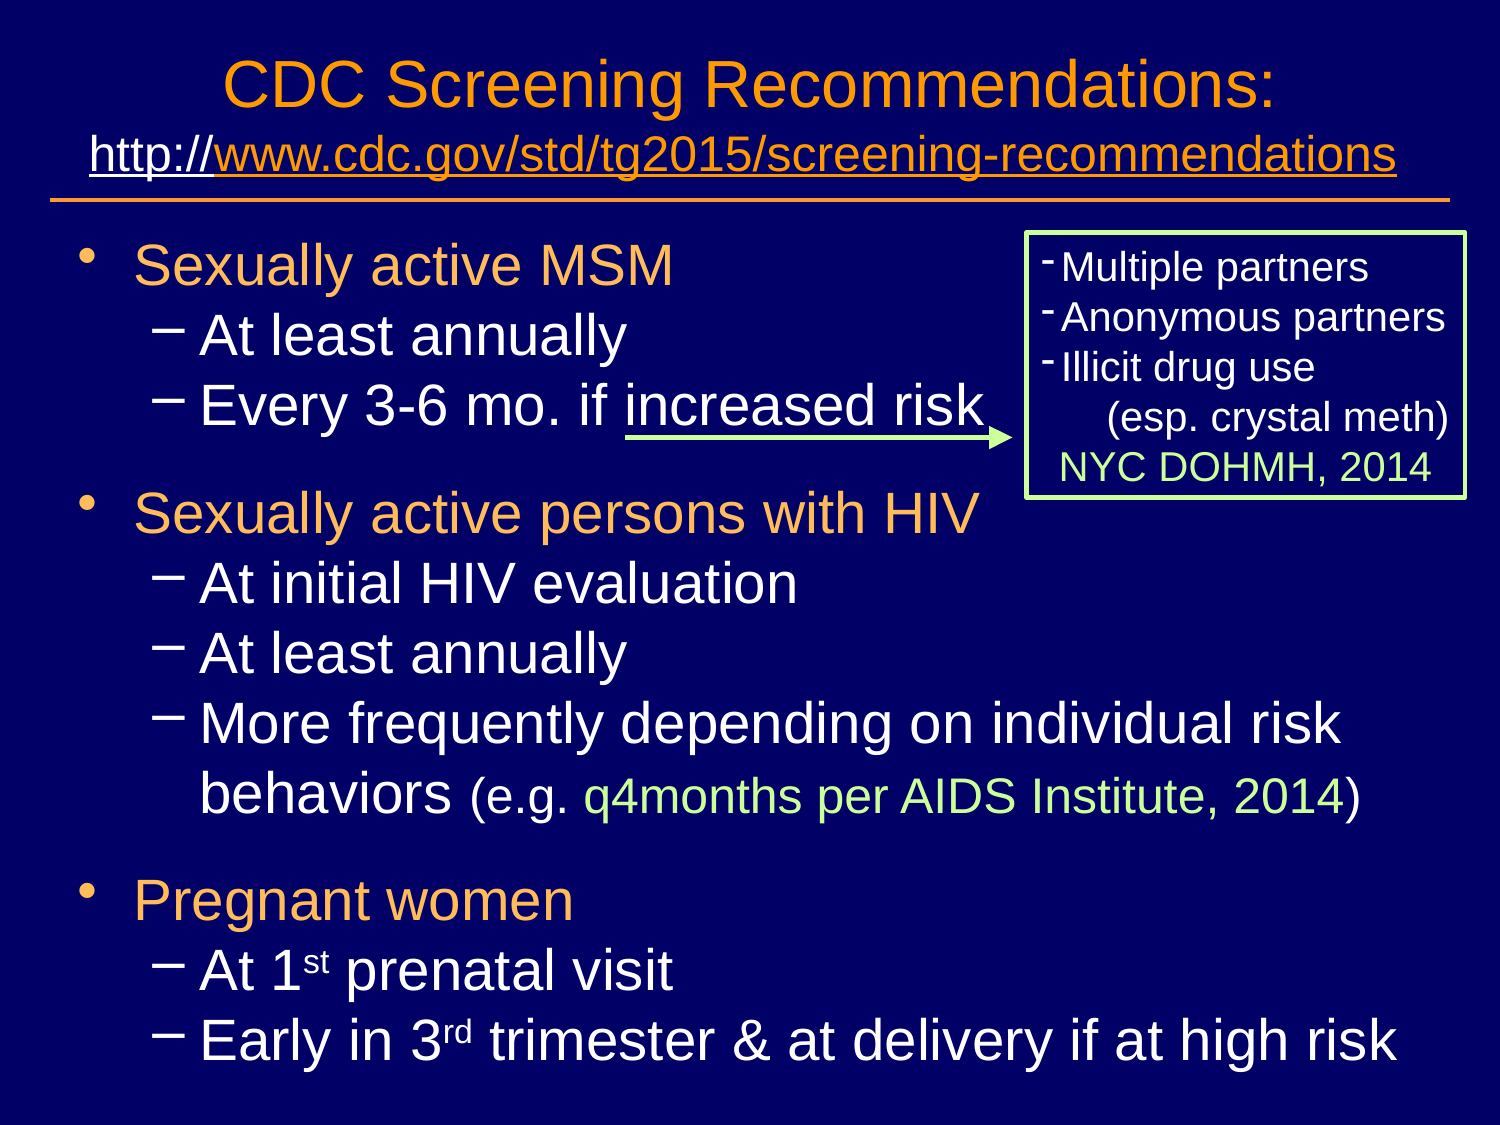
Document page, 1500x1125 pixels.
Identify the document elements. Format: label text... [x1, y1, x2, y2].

list Sexually active MSM At least annually Every 3-6 mo. if increased risk Sexually active persons with HIV At initial HIV evaluation At least annually More frequently depending on individual risk behaviors (e.g. q4months per AIDS Institute, 2014) Pregnant women At 1st prenatal visit Early in 3rd trimester & at delivery if at high risk [62, 219, 1476, 963]
text_box Multiple partners Anonymous partners Illicit drug use (esp. crystal meth) NYC DOHMH, 2014 [1026, 232, 1465, 498]
title CDC Screening Recommendations: http://www.cdc.gov/std/tg2015/screening-recommendations [24, 62, 1476, 251]
